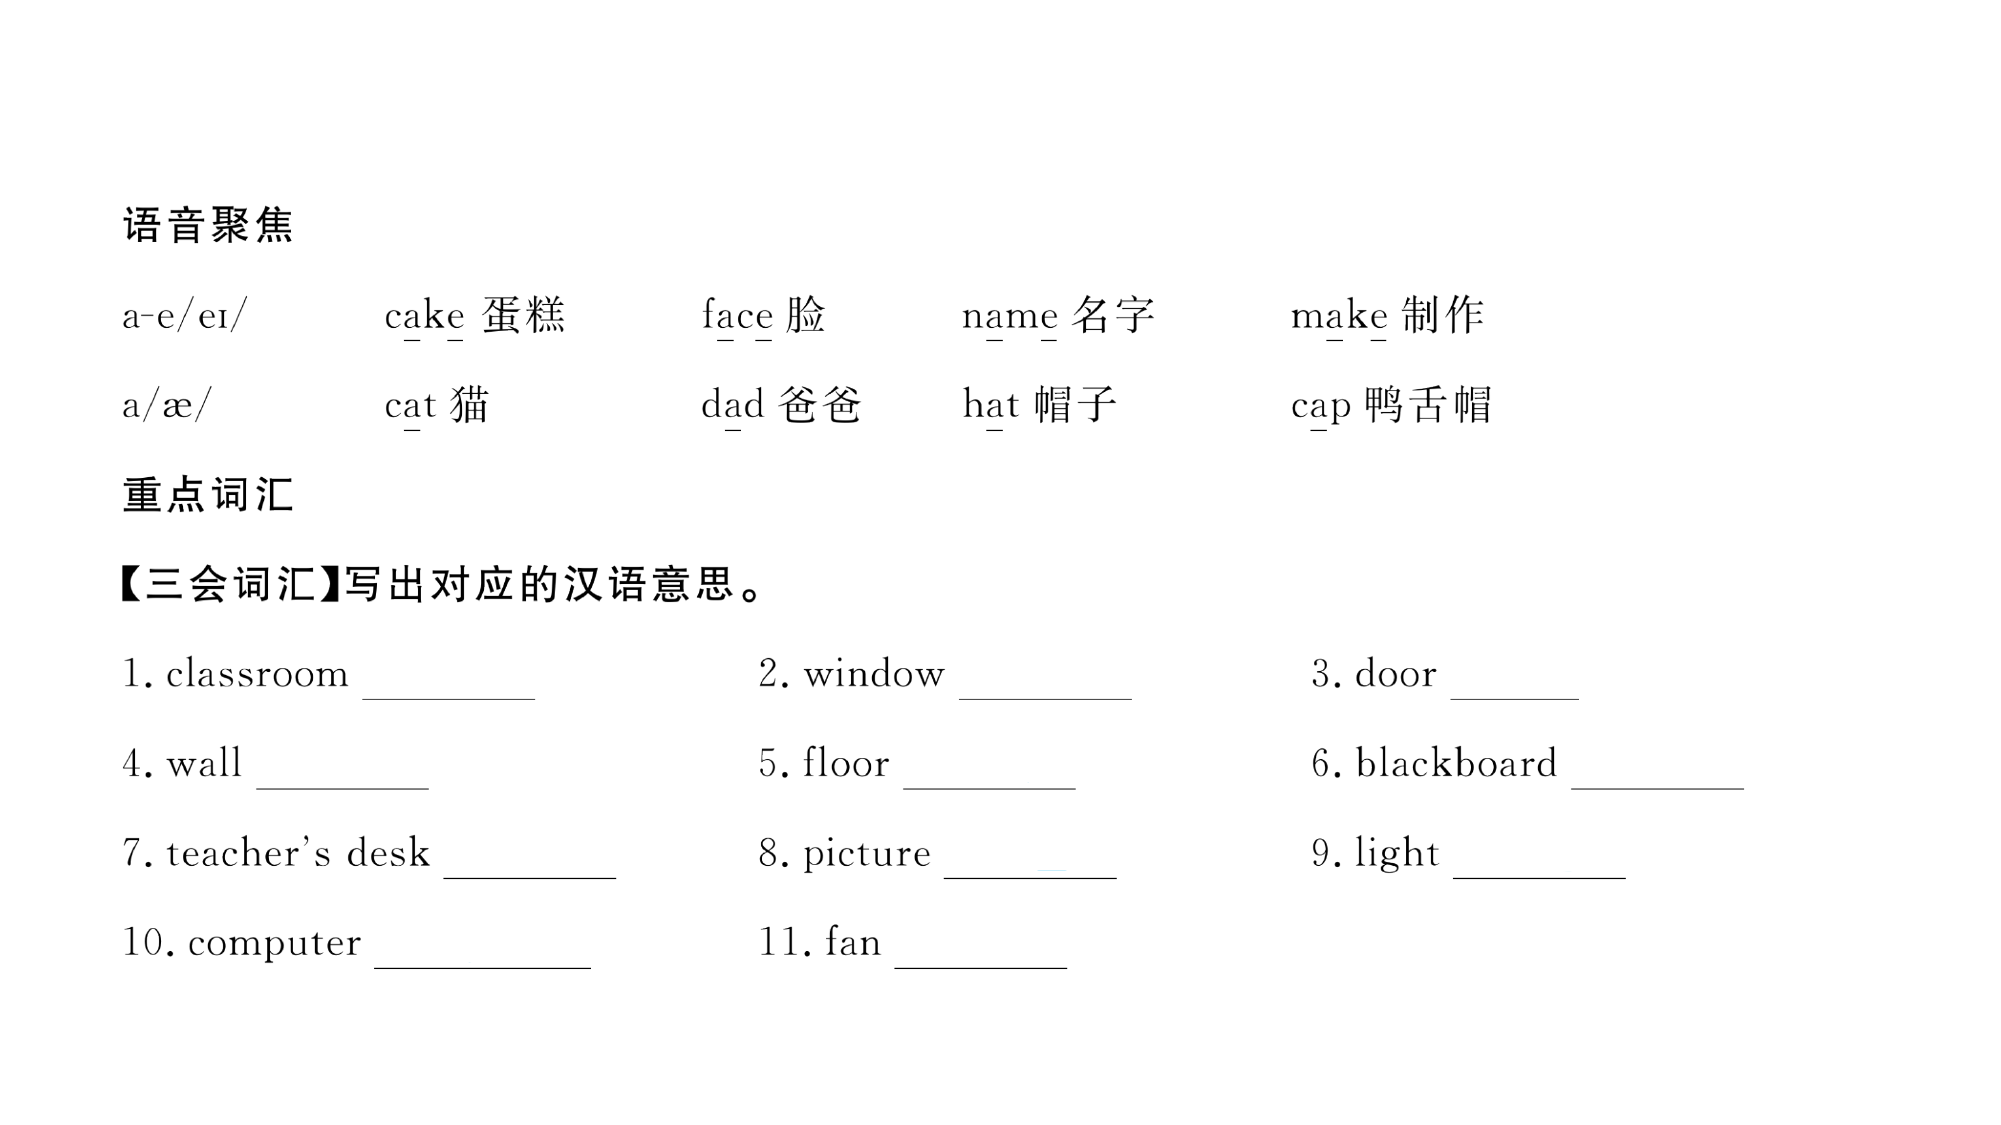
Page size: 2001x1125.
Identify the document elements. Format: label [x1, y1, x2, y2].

picture [118, 177, 2000, 993]
